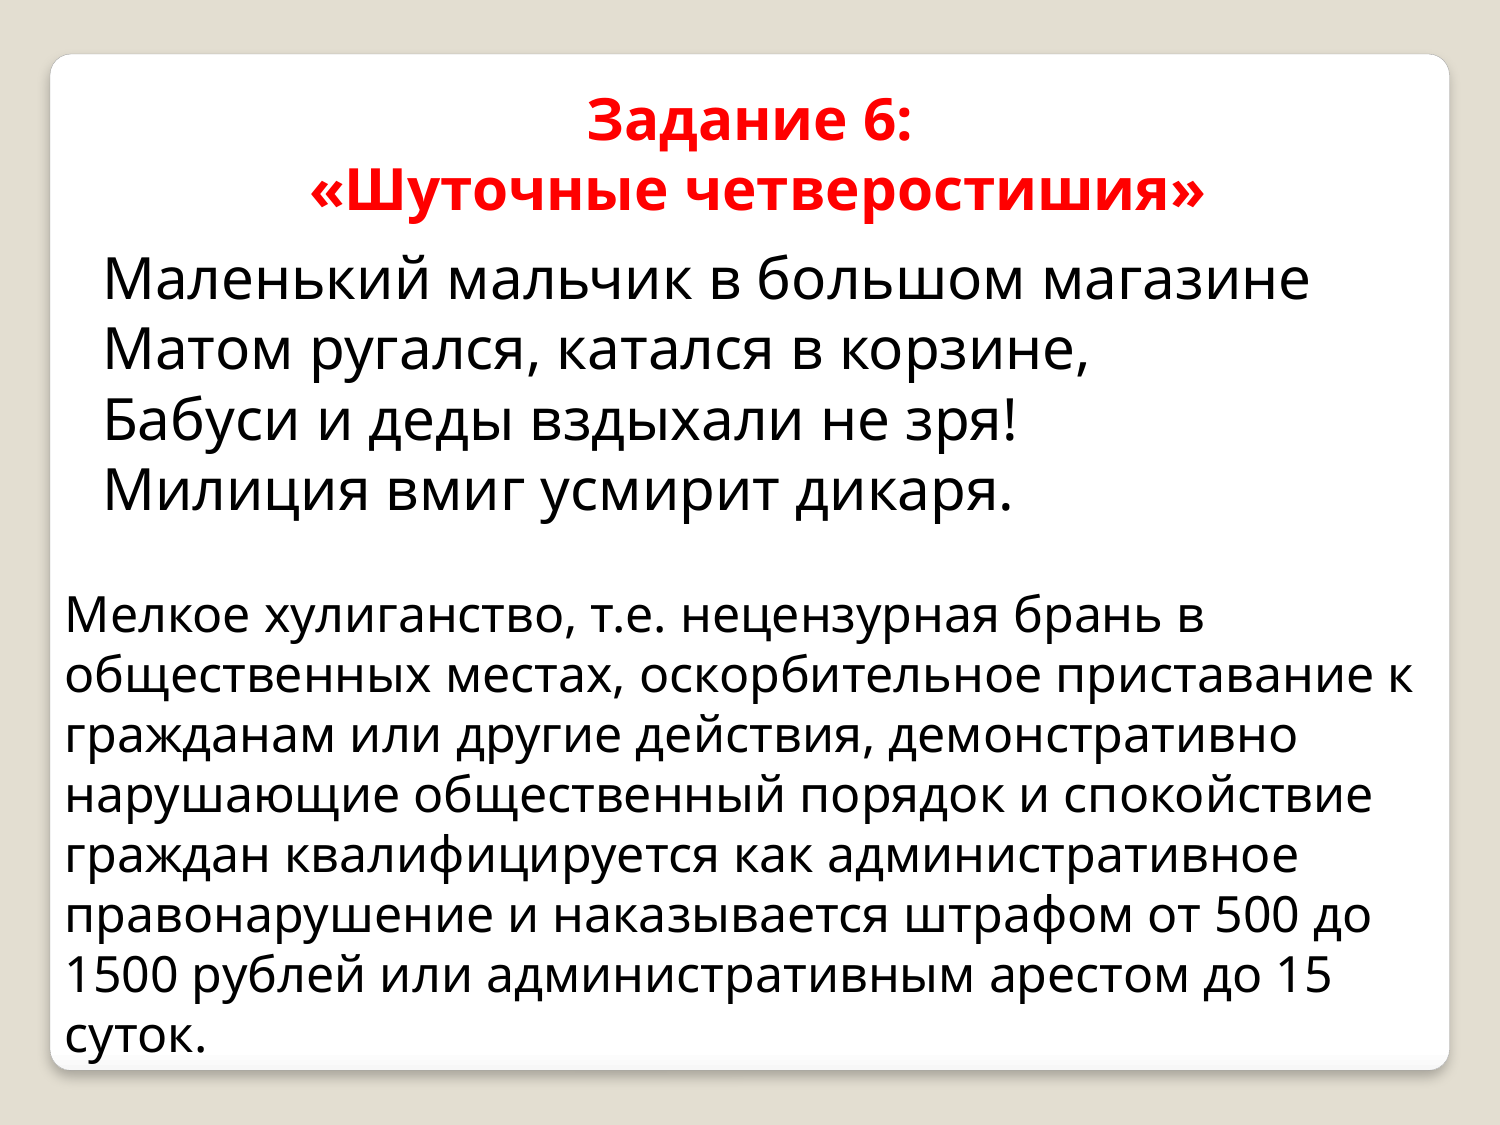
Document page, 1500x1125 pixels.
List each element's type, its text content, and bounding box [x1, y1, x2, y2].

text_box Маленький мальчик в большом магазине Матом ругался, катался в корзине, Бабуси и деды вздыхали не зря! Милиция вмиг усмирит дикаря. [87, 234, 1425, 529]
text_box Задание 6: «Шуточные четверостишия» [50, 74, 1450, 230]
text_box Мелкое хулиганство, т.е. нецензурная брань в общественных местах, оскорбительное приставание к гражданам или другие действия, демонстративно нарушающие общественный порядок и спокойствие граждан квалифицируется как административное правонарушение и наказывается штрафом от 500 до 1500 рублей или административным арестом до 15 суток. [49, 574, 1463, 1070]
